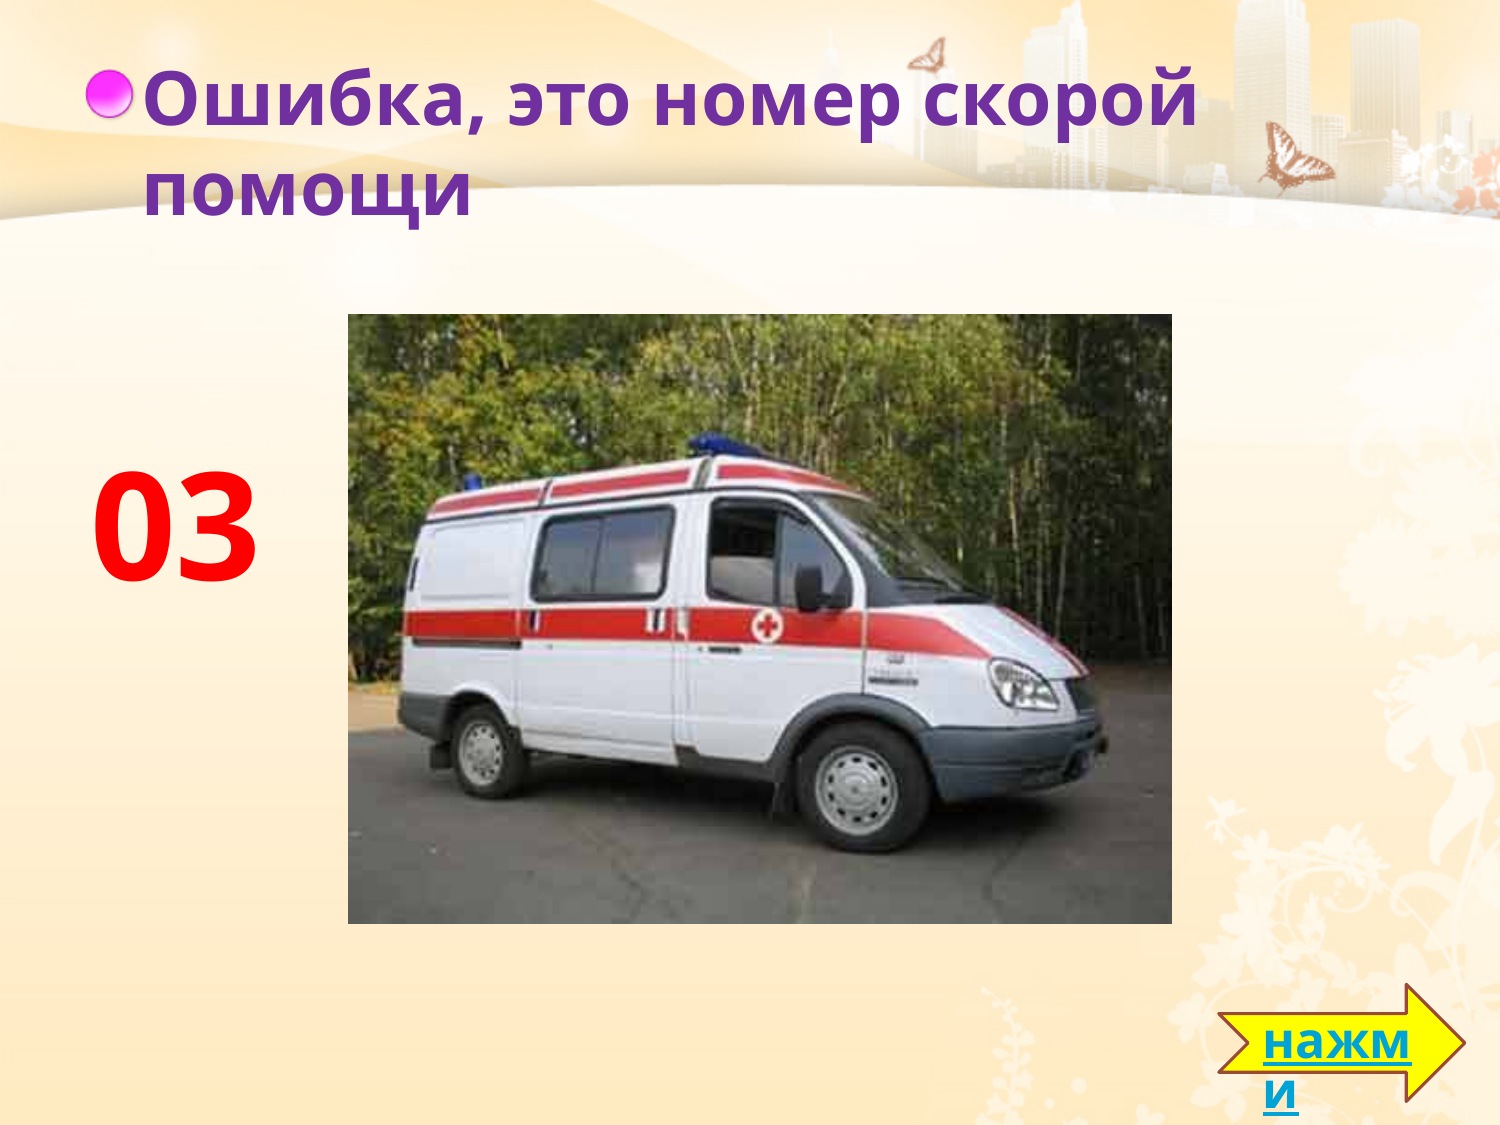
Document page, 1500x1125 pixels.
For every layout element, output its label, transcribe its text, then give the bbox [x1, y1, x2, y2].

list 03 [74, 235, 569, 1006]
picture [0, 0, 1500, 1125]
text_box нажми [1217, 982, 1466, 1103]
list Ошибка, это номер скорой помощи [70, 42, 1414, 1019]
